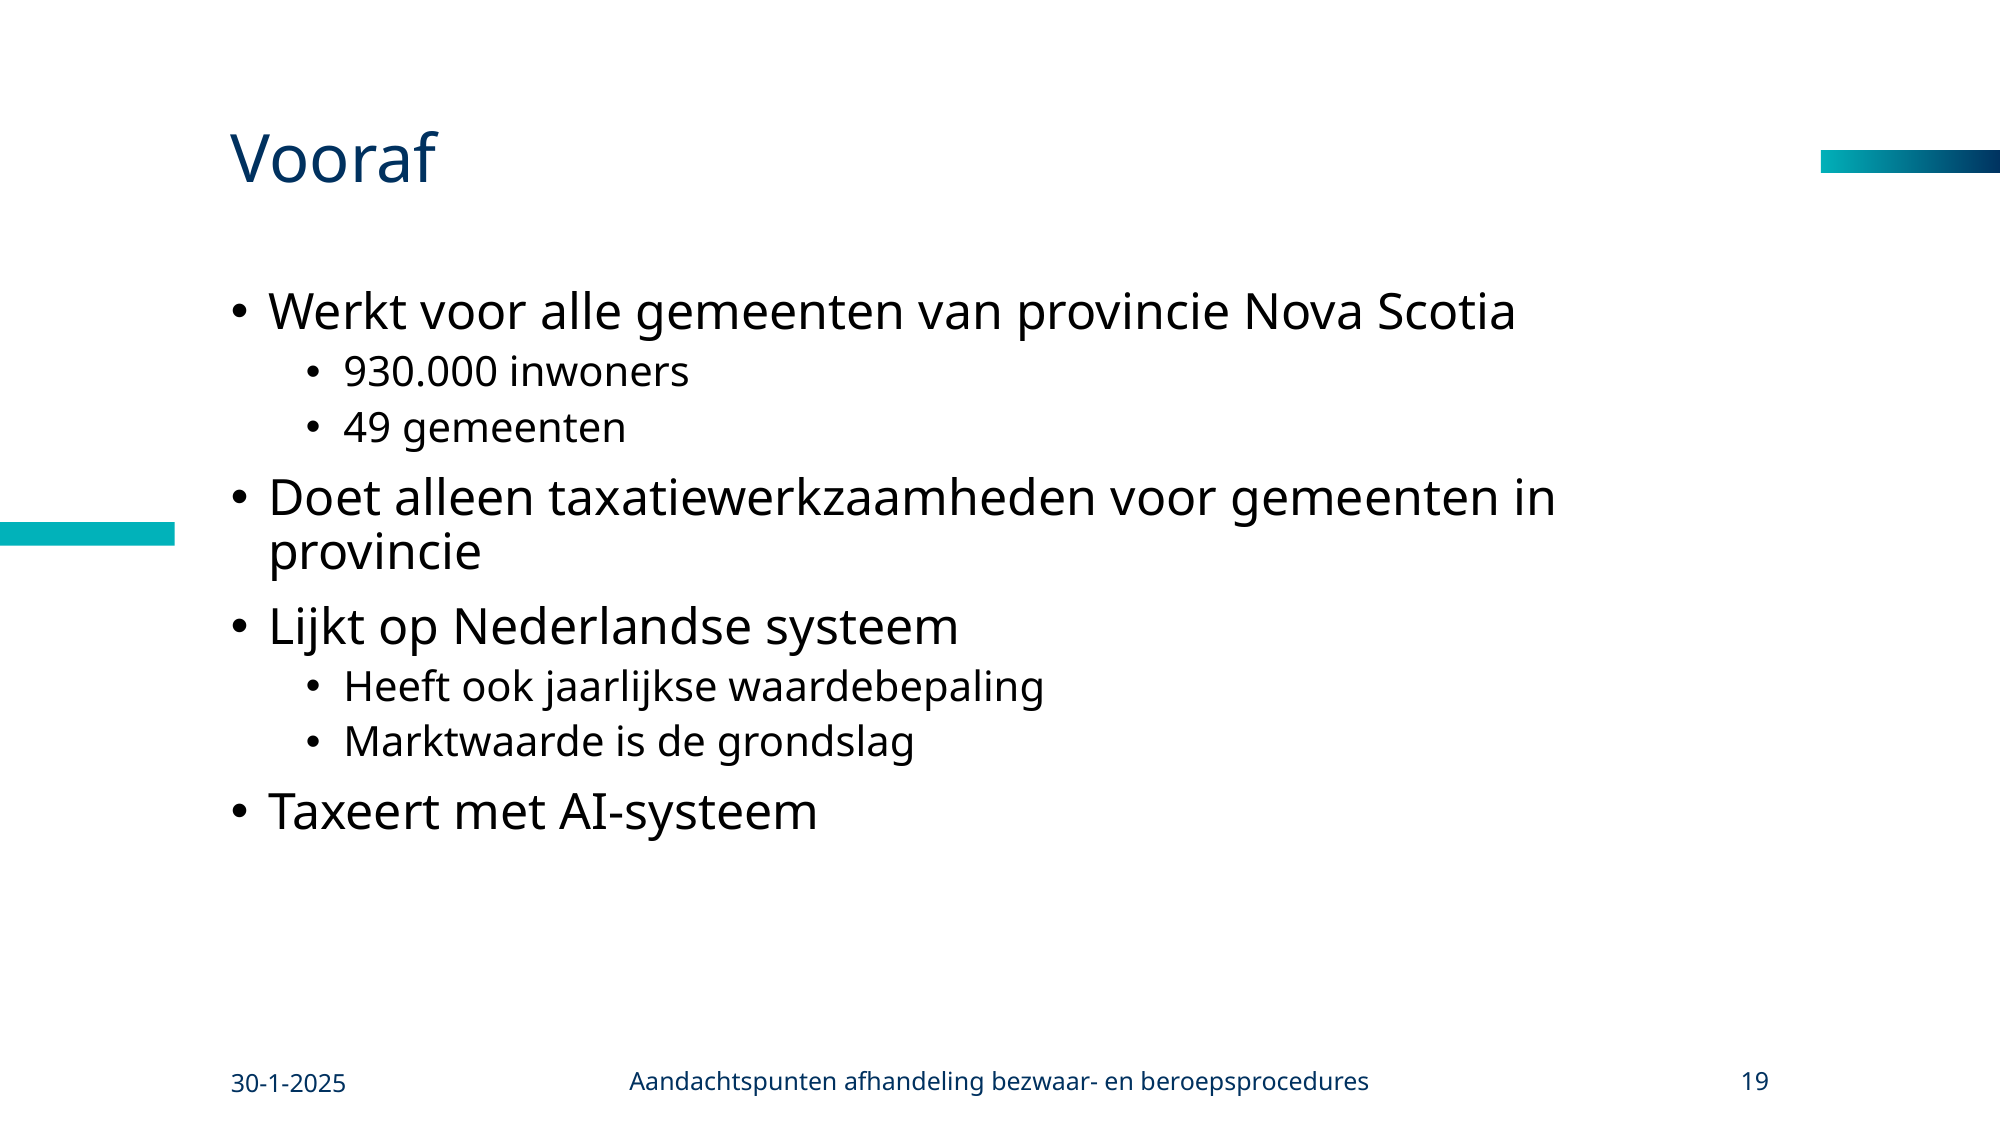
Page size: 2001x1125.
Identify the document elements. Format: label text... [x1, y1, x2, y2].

list Werkt voor alle gemeenten van provincie Nova Scotia 930.000 inwoners 49 gemeenten Doet alleen taxatiewerkzaamheden voor gemeenten in provincie Lijkt op Nederlandse systeem Heeft ook jaarlijkse waardebepaling Marktwaarde is de grondslag Taxeert met AI-systeem [215, 279, 1785, 1012]
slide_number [215, 1058, 398, 1106]
title Vooraf [215, 84, 1785, 238]
footer Aandachtspunten afhandeling bezwaar- en beroepsprocedures [456, 1058, 1544, 1106]
slide_number 19 [1602, 1058, 1784, 1106]
